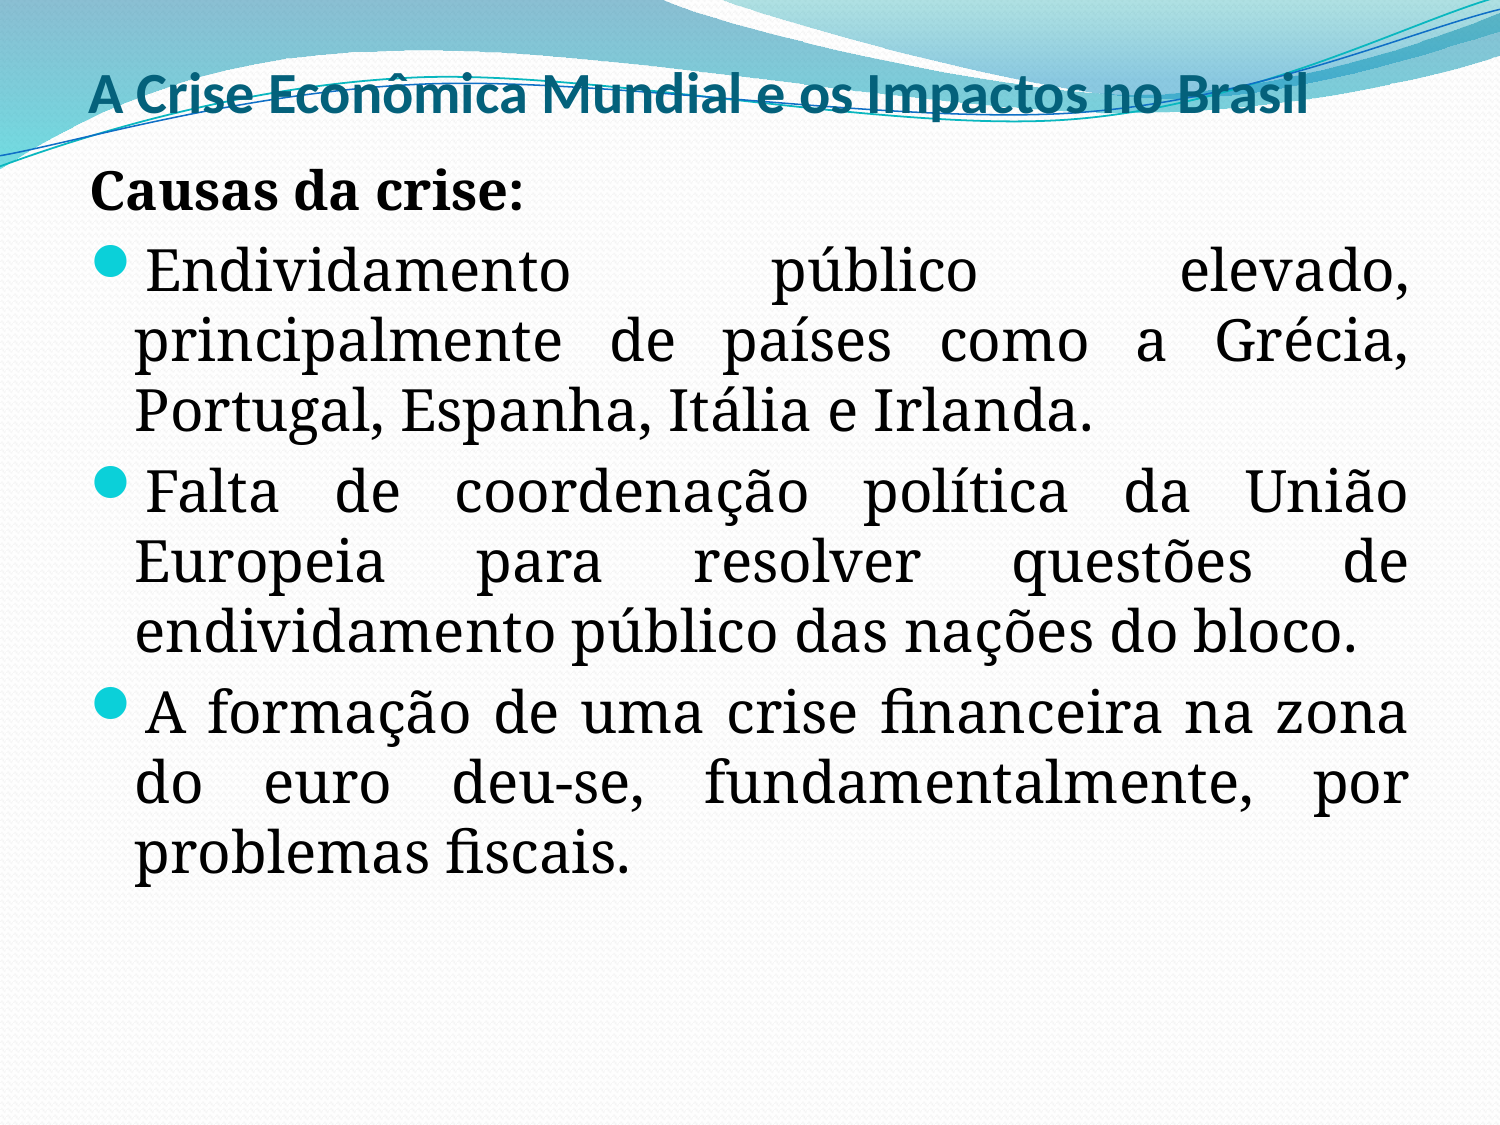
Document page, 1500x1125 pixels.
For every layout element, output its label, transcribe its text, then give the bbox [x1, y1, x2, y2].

title A Crise Econômica Mundial e os Impactos no Brasil [75, 45, 1425, 126]
list Causas da crise: Endividamento público elevado, principalmente de países como a Grécia, Portugal, Espanha, Itália e Irlanda. Falta de coordenação política da União Europeia para resolver questões de endividamento público das nações do bloco. A formação de uma crise financeira na zona do euro deu-se, fundamentalmente, por problemas fiscais. [75, 149, 1425, 1005]
